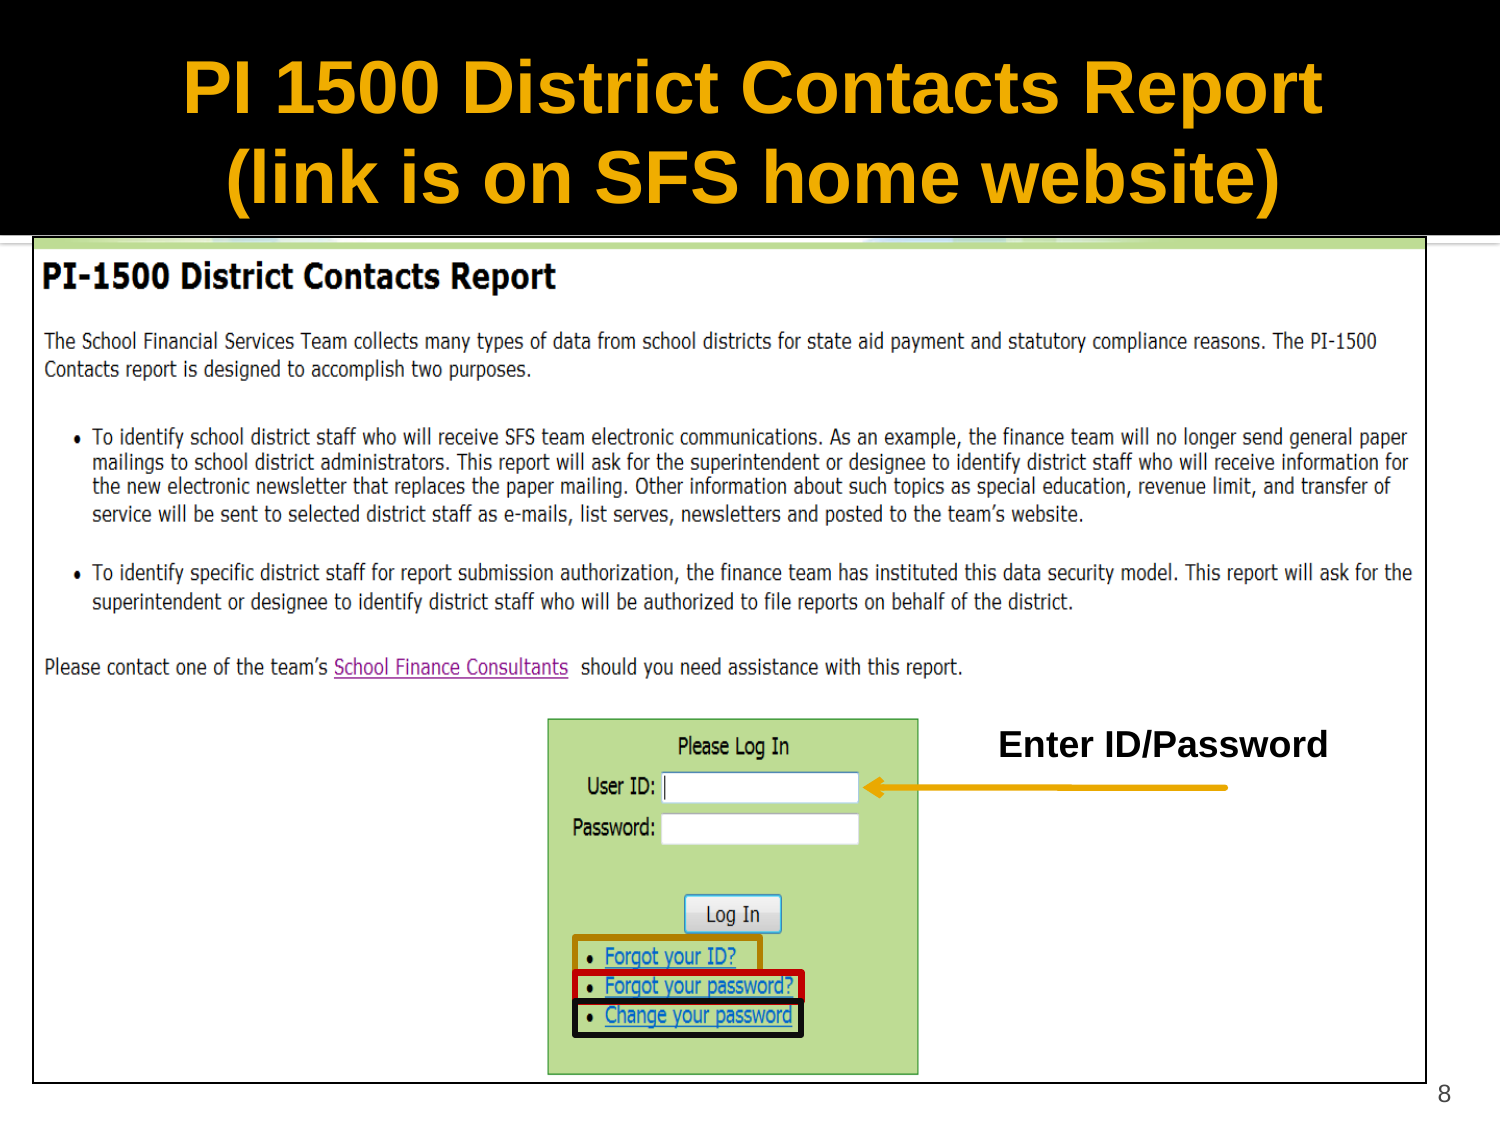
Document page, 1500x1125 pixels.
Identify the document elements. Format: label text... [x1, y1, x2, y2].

slide_number 8 [1345, 1062, 1467, 1108]
title PI 1500 District Contacts Report (link is on SFS home website) [75, 25, 1425, 231]
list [33, 237, 1426, 1083]
